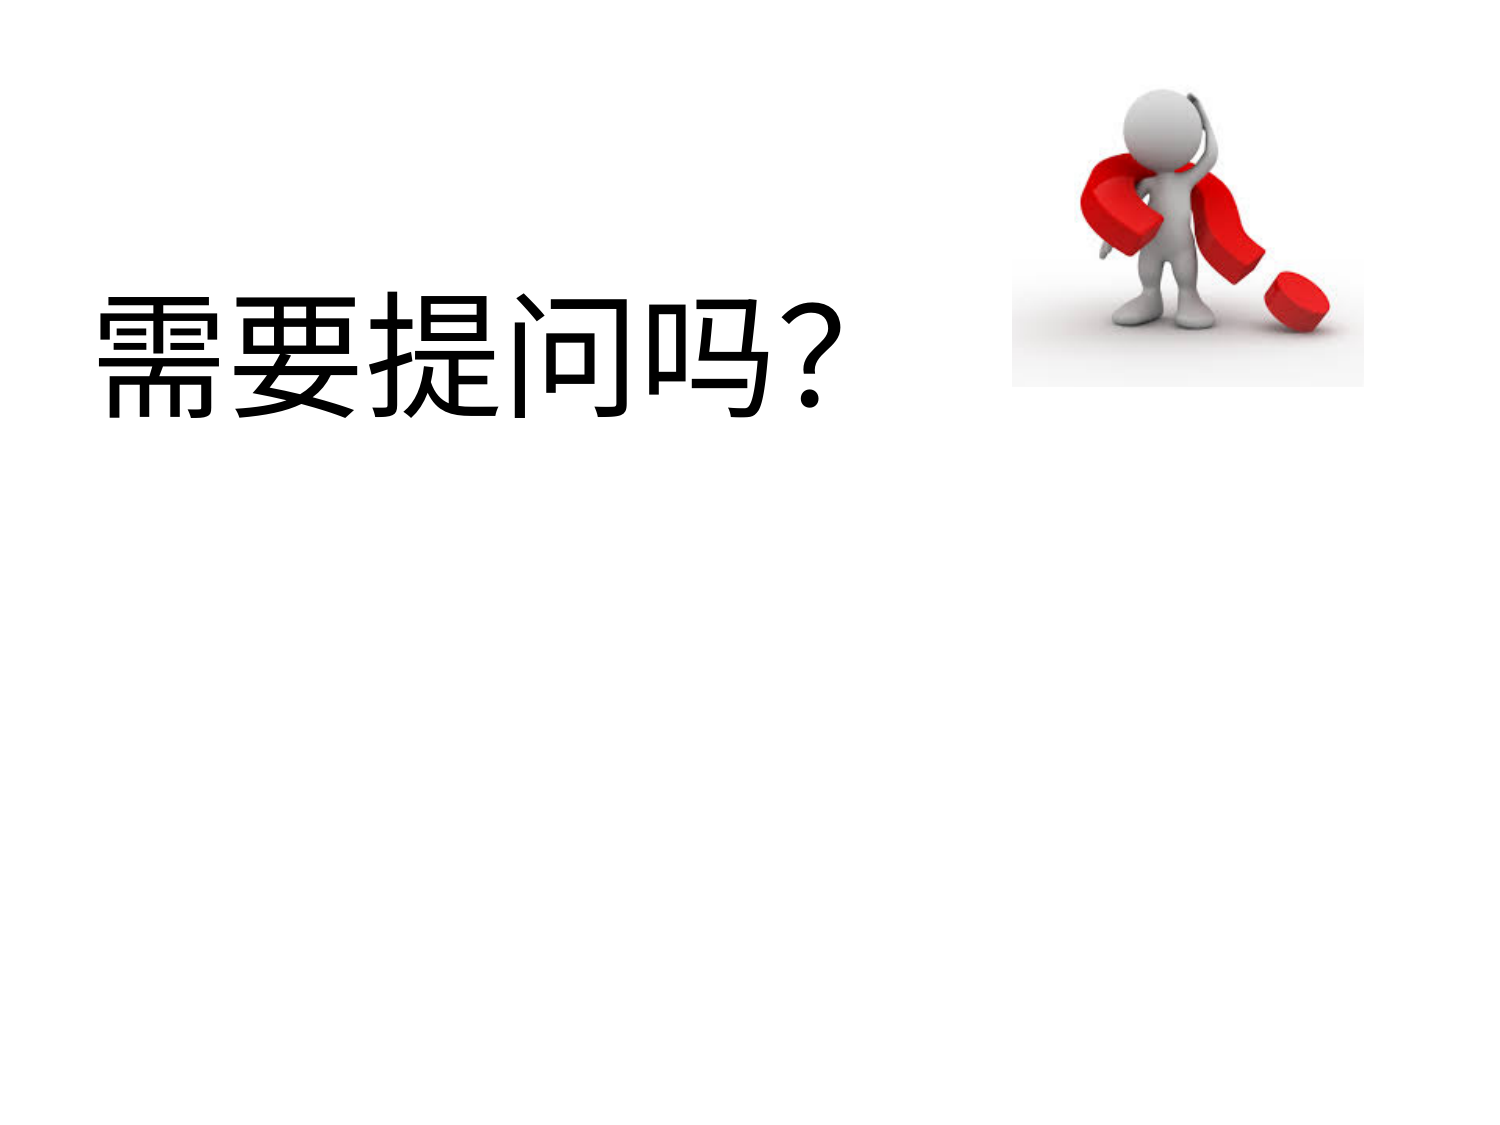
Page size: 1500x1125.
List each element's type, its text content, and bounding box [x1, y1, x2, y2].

list 需要提问吗？ [75, 262, 1425, 1005]
picture [1012, 34, 1365, 387]
